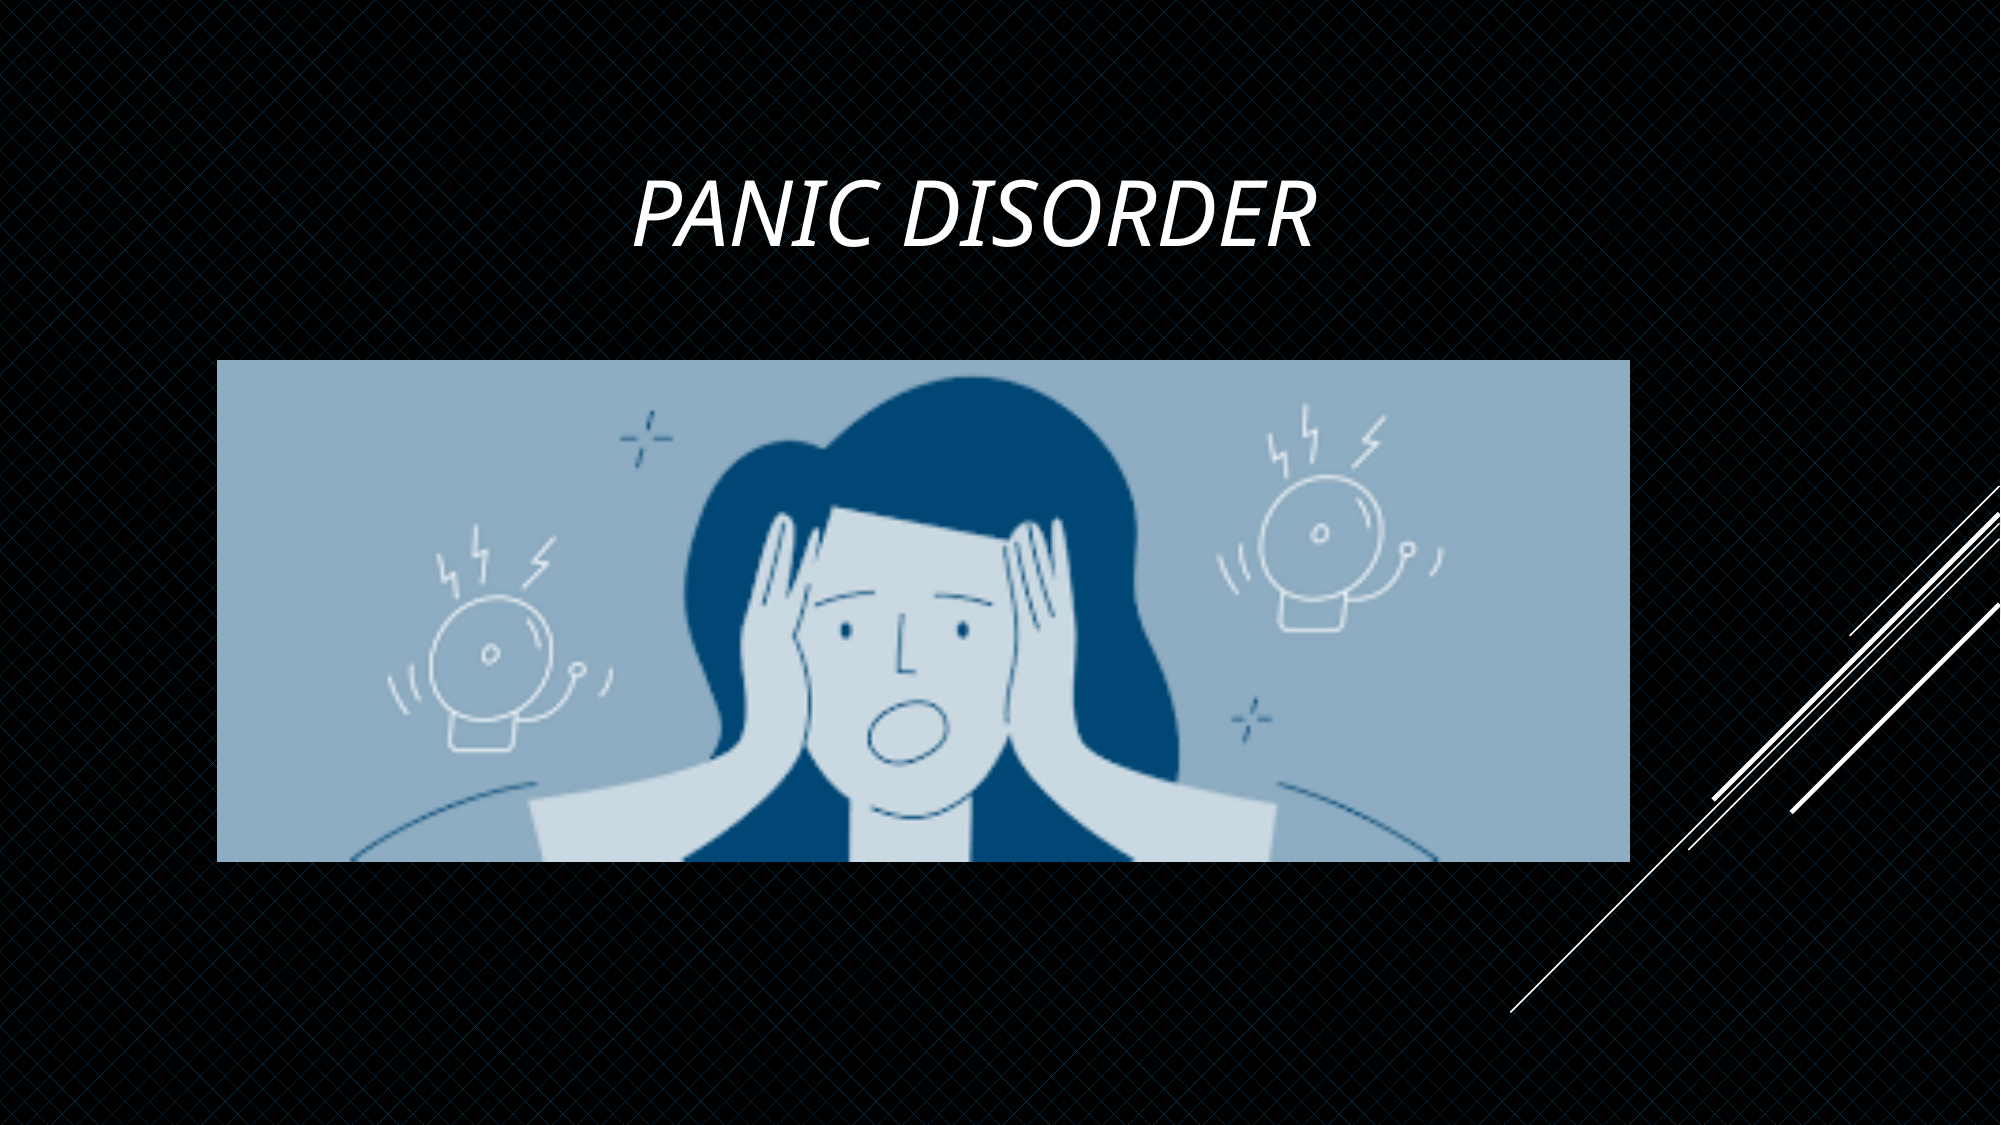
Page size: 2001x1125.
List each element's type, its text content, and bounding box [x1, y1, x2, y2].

title Panic Disorder [274, 86, 1675, 334]
picture [216, 359, 1630, 863]
